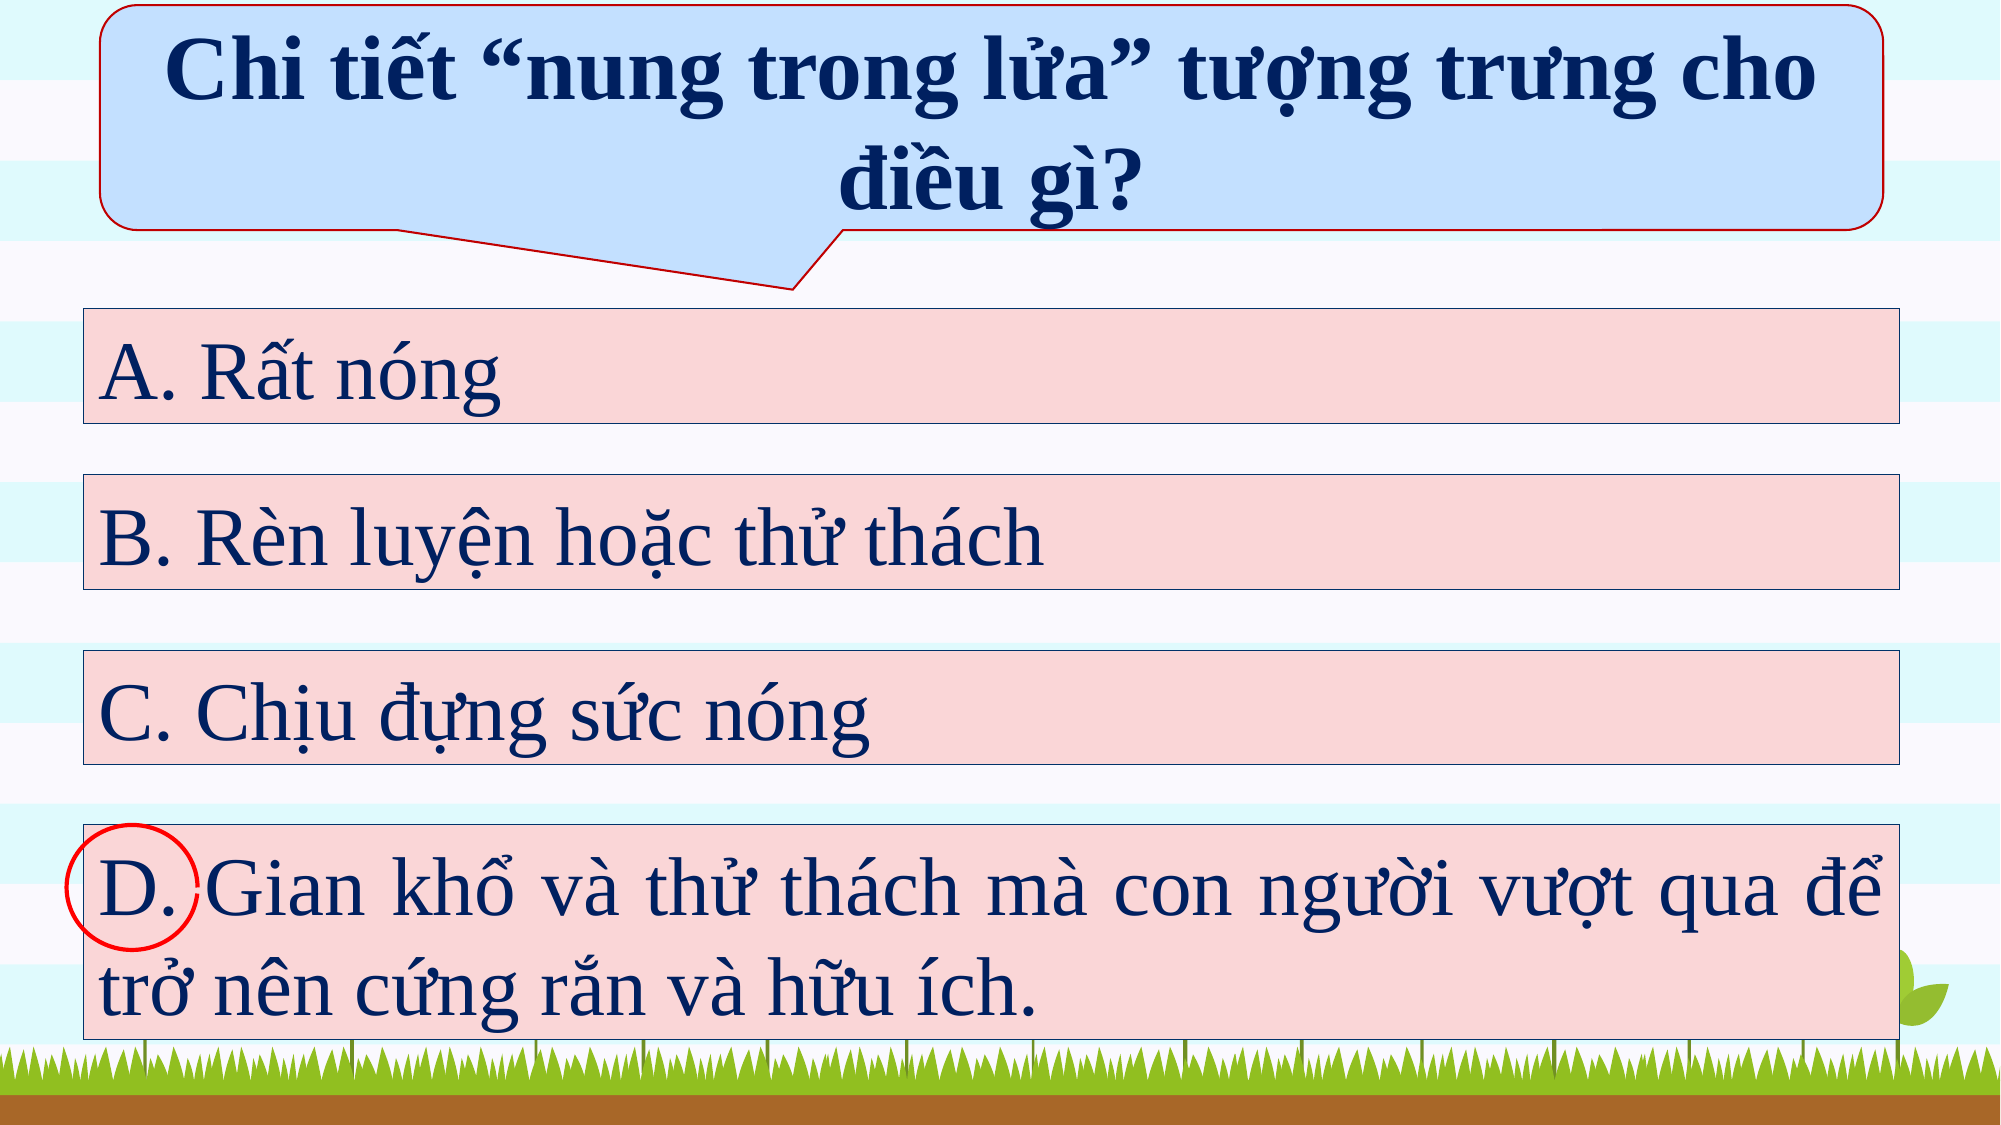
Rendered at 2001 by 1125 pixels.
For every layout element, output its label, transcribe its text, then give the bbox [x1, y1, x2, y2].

text_box B. Rèn luyện hoặc thử thách [83, 474, 1900, 590]
text_box Chi tiết “nung trong lửa” tượng trưng cho điều gì? [98, 4, 1885, 291]
text_box [65, 823, 199, 951]
text_box C. Chịu đựng sức nóng [83, 650, 1900, 765]
text_box A. Rất nóng [83, 308, 1900, 424]
text_box D. Gian khổ và thử thách mà con người vượt qua để trở nên cứng rắn và hữu ích. [83, 824, 1900, 1040]
